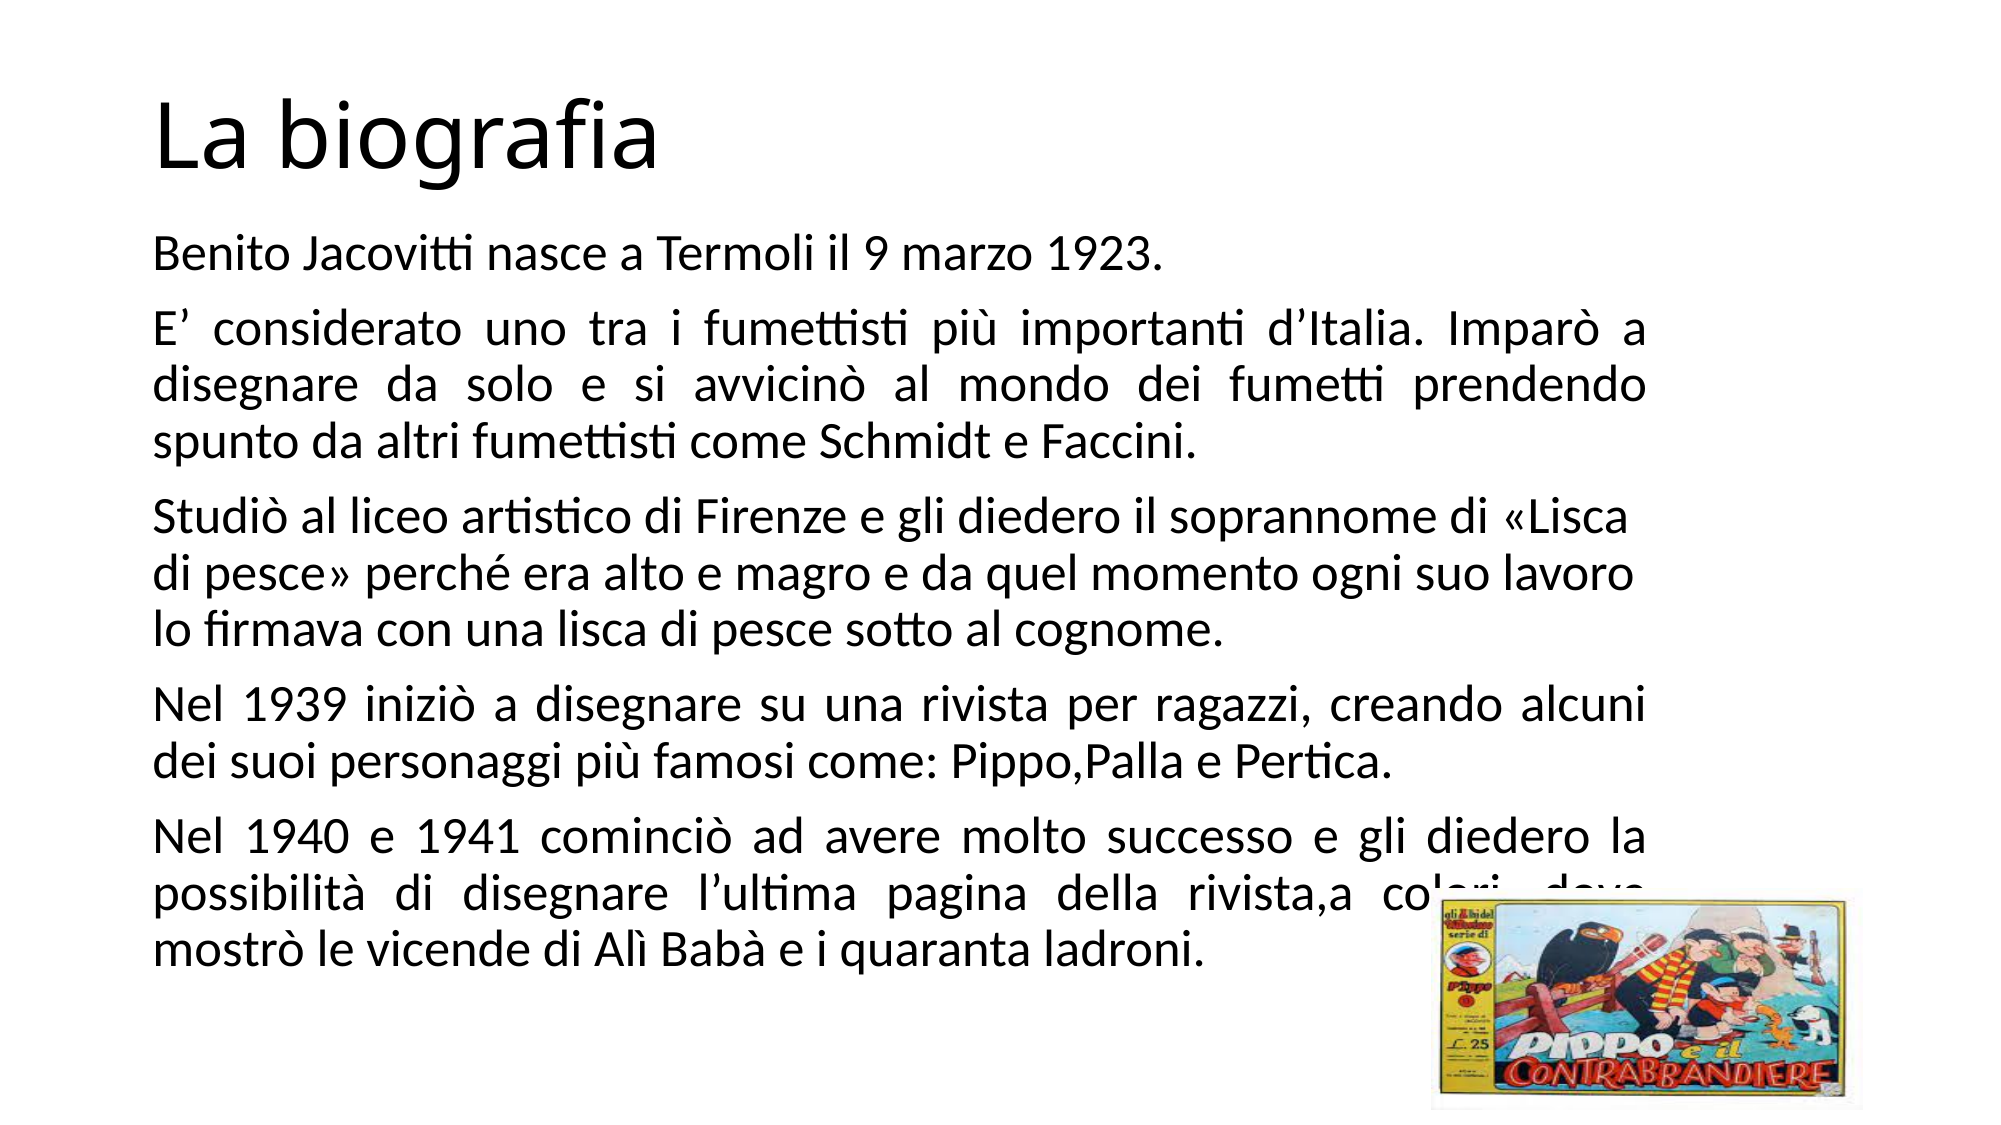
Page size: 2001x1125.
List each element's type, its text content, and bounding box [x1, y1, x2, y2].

title La biografia [137, 30, 1863, 248]
picture [1431, 888, 1863, 1110]
list Benito Jacovitti nasce a Termoli il 9 marzo 1923. E’ considerato uno tra i fumettisti più importanti d’Italia. Imparò a disegnare da solo e si avvicinò al mondo dei fumetti prendendo spunto da altri fumettisti come Schmidt e Faccini. Studiò al liceo artistico di Firenze e gli diedero il soprannome di «Lisca di pesce» perché era alto e magro e da quel momento ogni suo lavoro lo firmava con una lisca di pesce sotto al cognome. Nel 1939 iniziò a disegnare su una rivista per ragazzi, creando alcuni dei suoi personaggi più famosi come: Pippo,Palla e Pertica. Nel 1940 e 1941 cominciò ad avere molto successo e gli diedero la possibilità di disegnare l’ultima pagina della rivista,a colori, dove mostrò le vicende di Alì Babà e i quaranta ladroni. [137, 217, 1664, 999]
